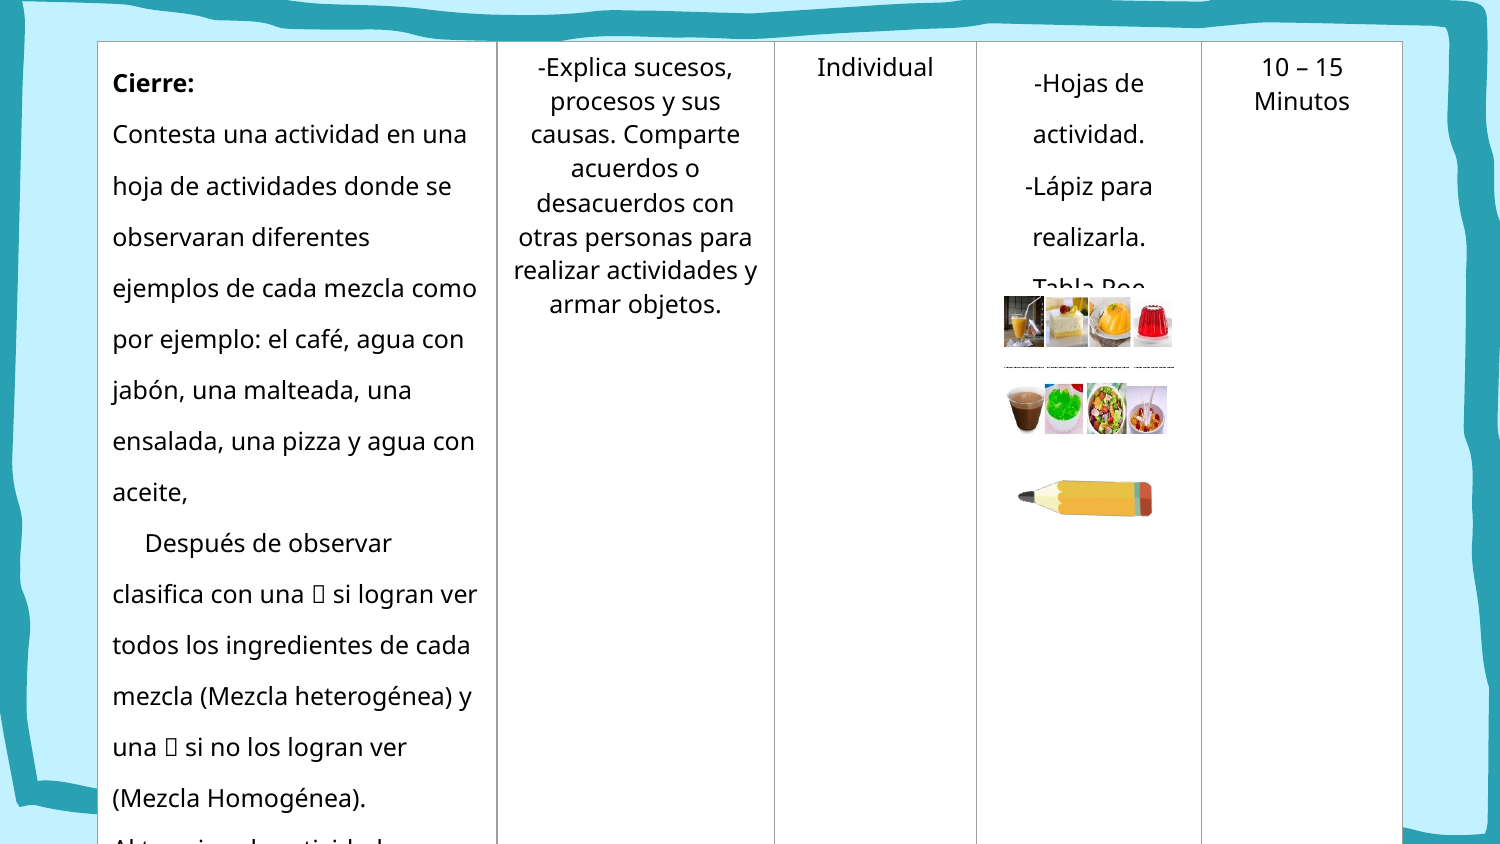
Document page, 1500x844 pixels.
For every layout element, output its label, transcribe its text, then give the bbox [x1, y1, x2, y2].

table_header 10 – 15 Minutos [1202, 42, 1402, 844]
table_header -Explica sucesos, procesos y sus causas. Comparte acuerdos o desacuerdos con otras personas para realizar actividades y armar objetos. [498, 42, 774, 844]
table_header Individual [775, 42, 976, 844]
picture [991, 287, 1188, 574]
table_header Cierre: Contesta una actividad en una hoja de actividades donde se observaran diferentes ejemplos de cada mezcla como por ejemplo: el café, agua con jabón, una malteada, una ensalada, una pizza y agua con aceite, Después de observar clasifica con una  si logran ver todos los ingredientes de cada mezcla (Mezcla heterogénea) y una  si no los logran ver (Mezcla Homogénea). Al terminar la actividad regresa a su tabla Poe y observa si sus predicciones fueron correctas o no y comenta sus observaciones, [98, 42, 496, 844]
table_header -Hojas de actividad. -Lápiz para realizarla. -Tabla Poe. [977, 42, 1201, 844]
